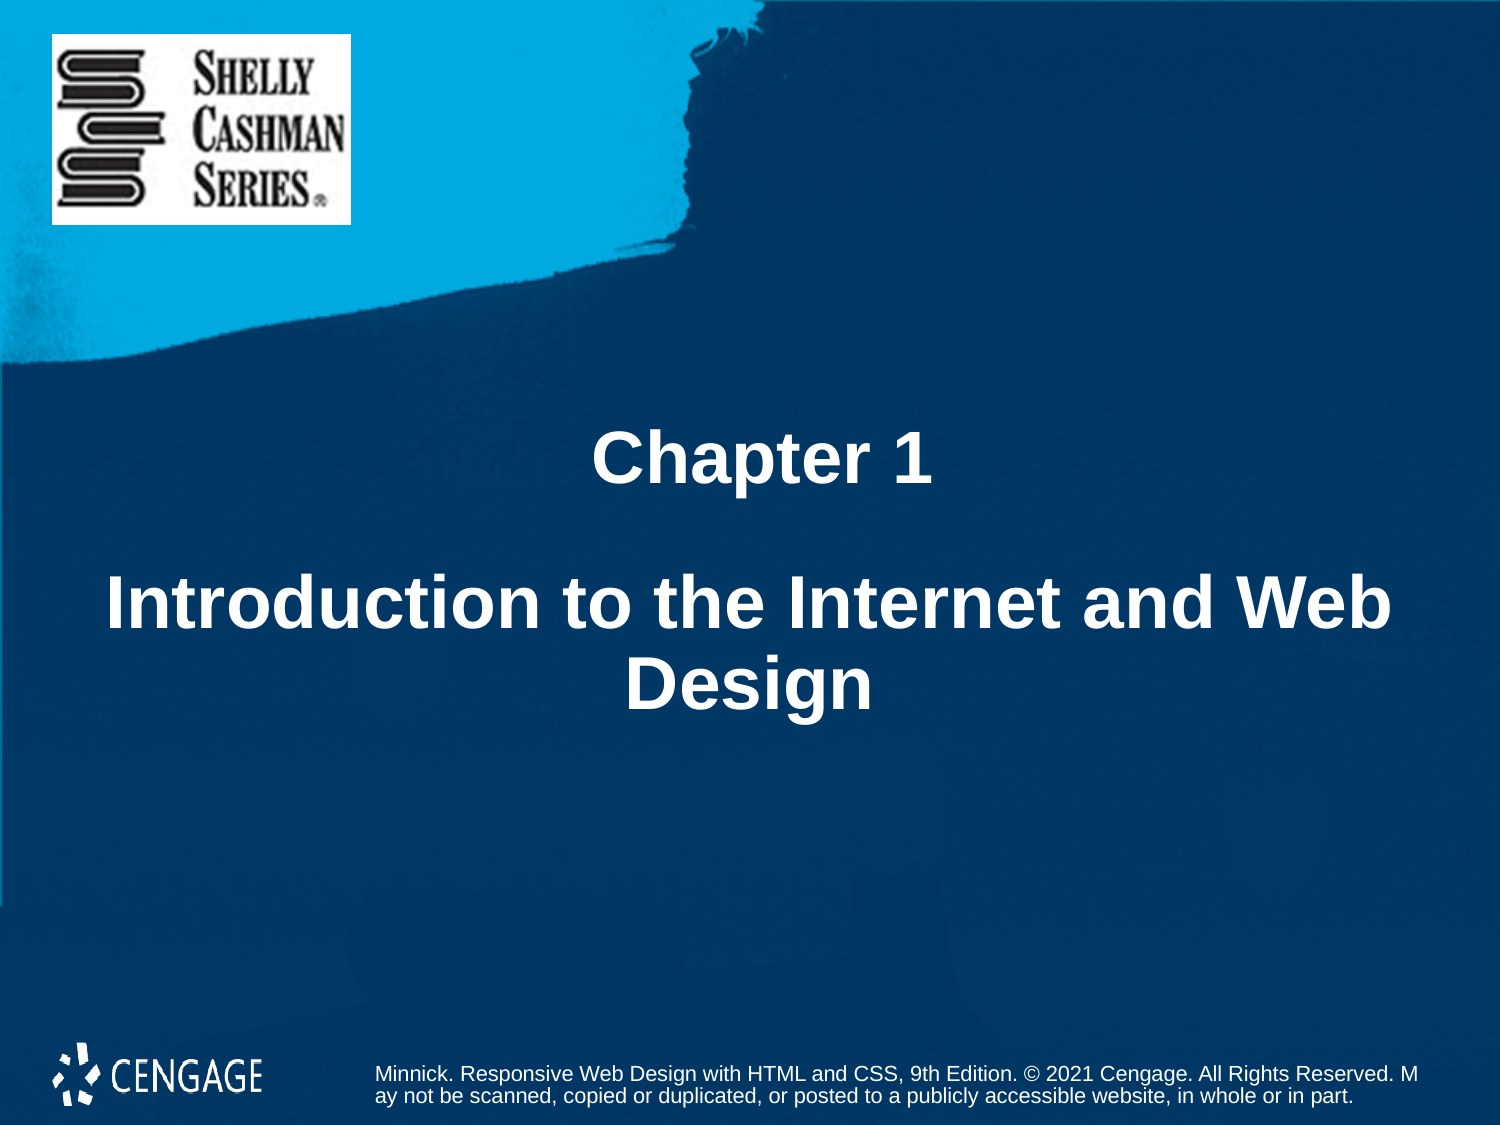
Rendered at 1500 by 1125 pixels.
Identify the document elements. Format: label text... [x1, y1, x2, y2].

picture [53, 35, 350, 224]
title Introduction to the Internet and Web Design [103, 506, 1397, 619]
list Chapter 1 [575, 419, 950, 506]
picture [694, 43, 709, 52]
picture [0, 2, 1500, 1125]
footer Minnick. Responsive Web Design with HTML and CSS, 9th Edition. © 2021 Cengage. All Rights Reserved. May not be scanned, copied or duplicated, or posted to a publicly accessible website, in whole or in part. [359, 1042, 1443, 1103]
